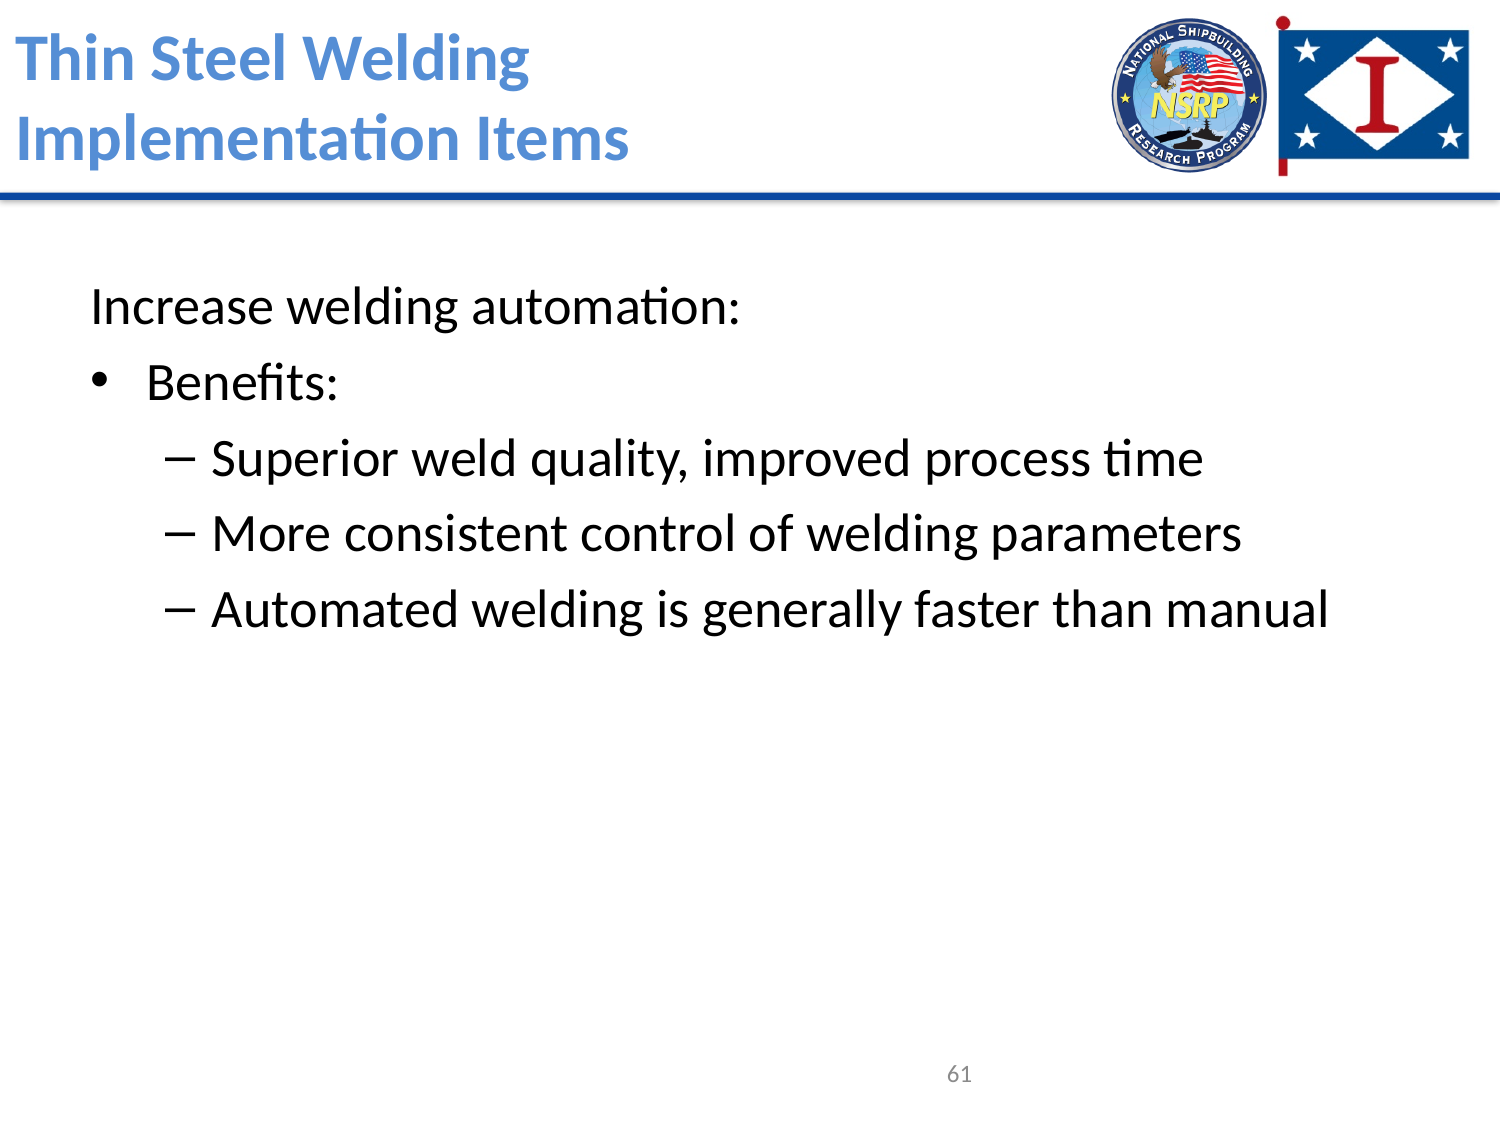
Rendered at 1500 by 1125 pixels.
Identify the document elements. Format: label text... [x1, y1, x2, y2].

slide_number 61 [512, 1063, 988, 1103]
picture [1138, 12, 1475, 178]
list Increase welding automation: Benefits: Superior weld quality, improved process time More consistent control of welding parameters Automated welding is generally faster than manual [75, 262, 1425, 1063]
title Thin Steel Welding Implementation Items [0, 0, 1138, 188]
